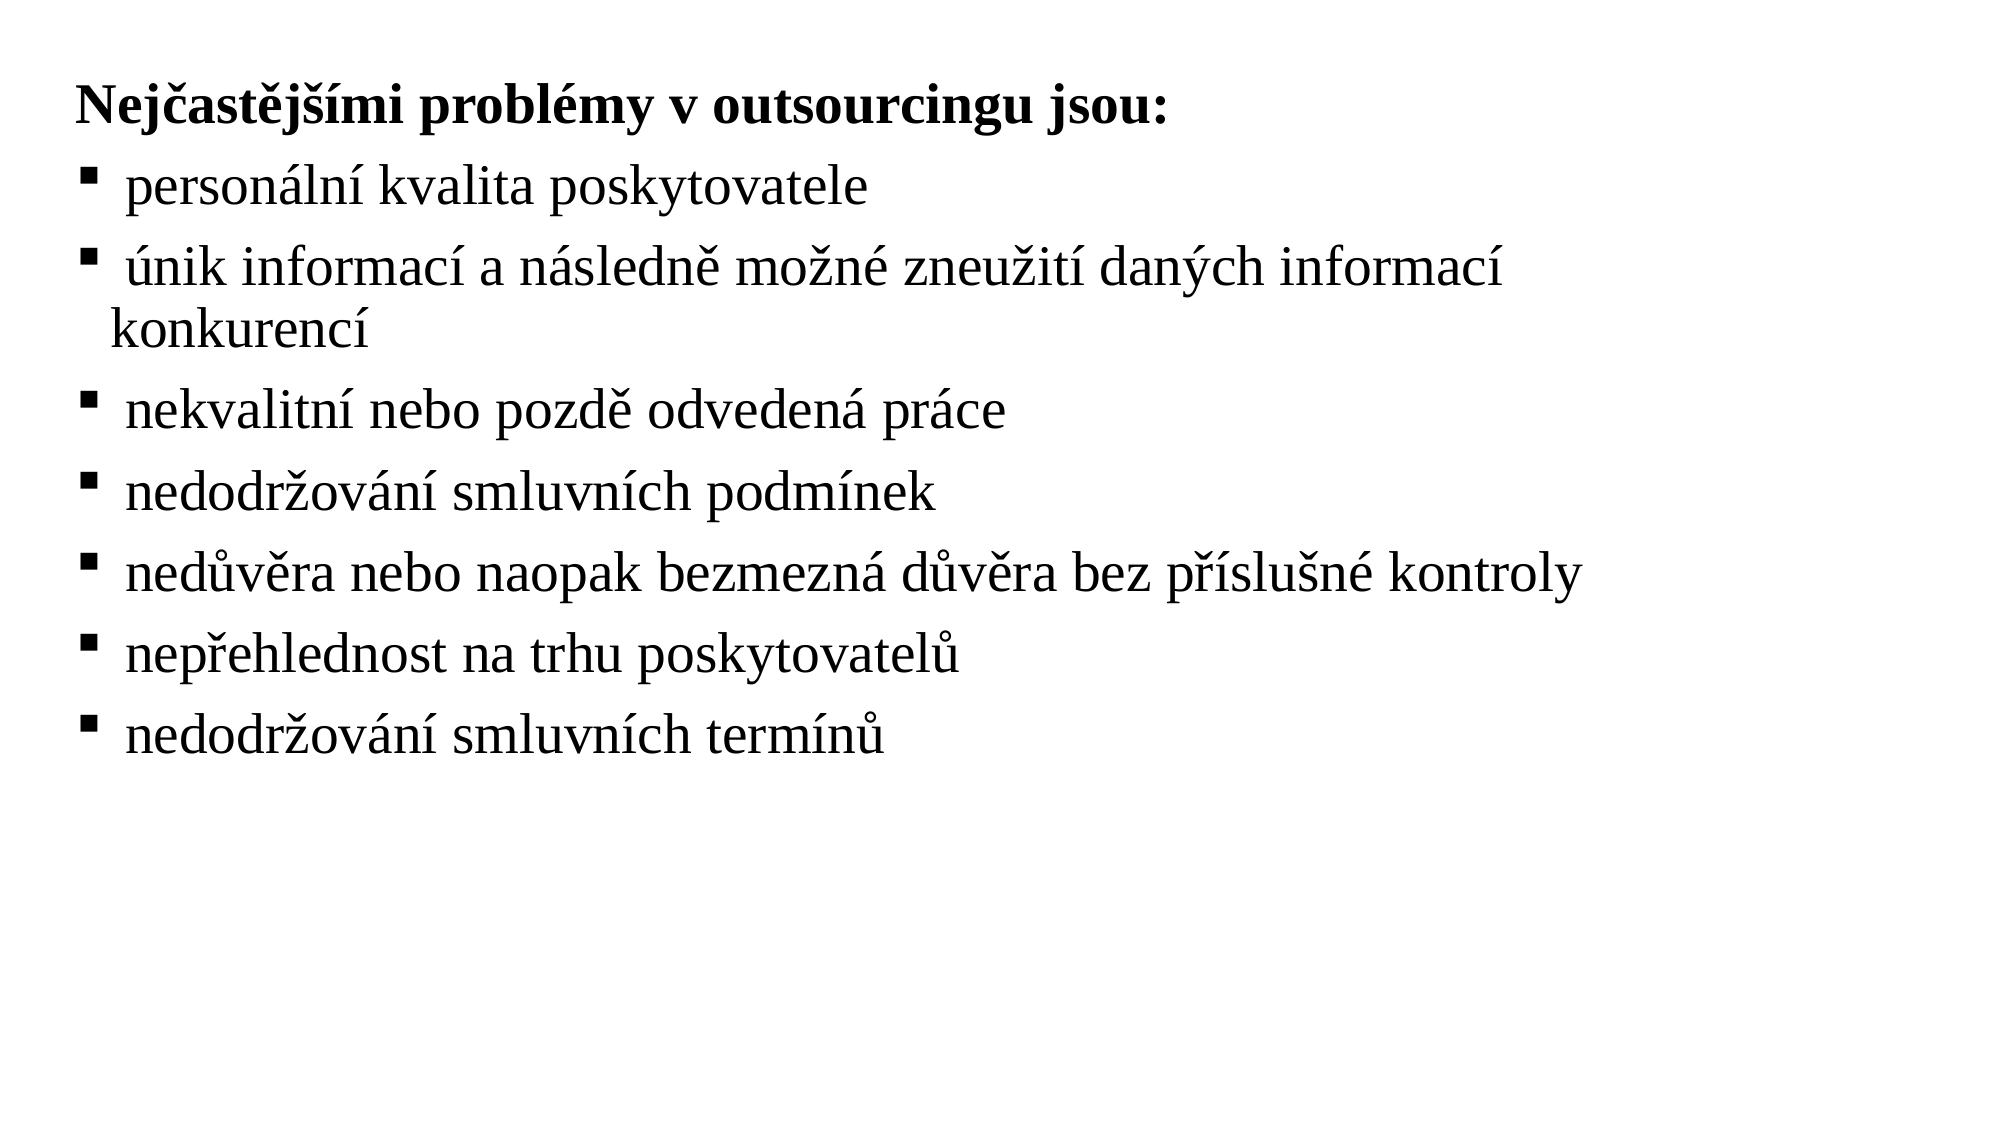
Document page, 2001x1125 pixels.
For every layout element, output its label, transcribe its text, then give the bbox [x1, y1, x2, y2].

list Nejčastějšími problémy v outsourcingu jsou: personální kvalita poskytovatele únik informací a následně možné zneužití daných informací konkurencí nekvalitní nebo pozdě odvedená práce nedodržování smluvních podmínek nedůvěra nebo naopak bezmezná důvěra bez příslušné kontroly nepřehlednost na trhu poskytovatelů nedodržování smluvních termínů [60, 66, 1786, 781]
